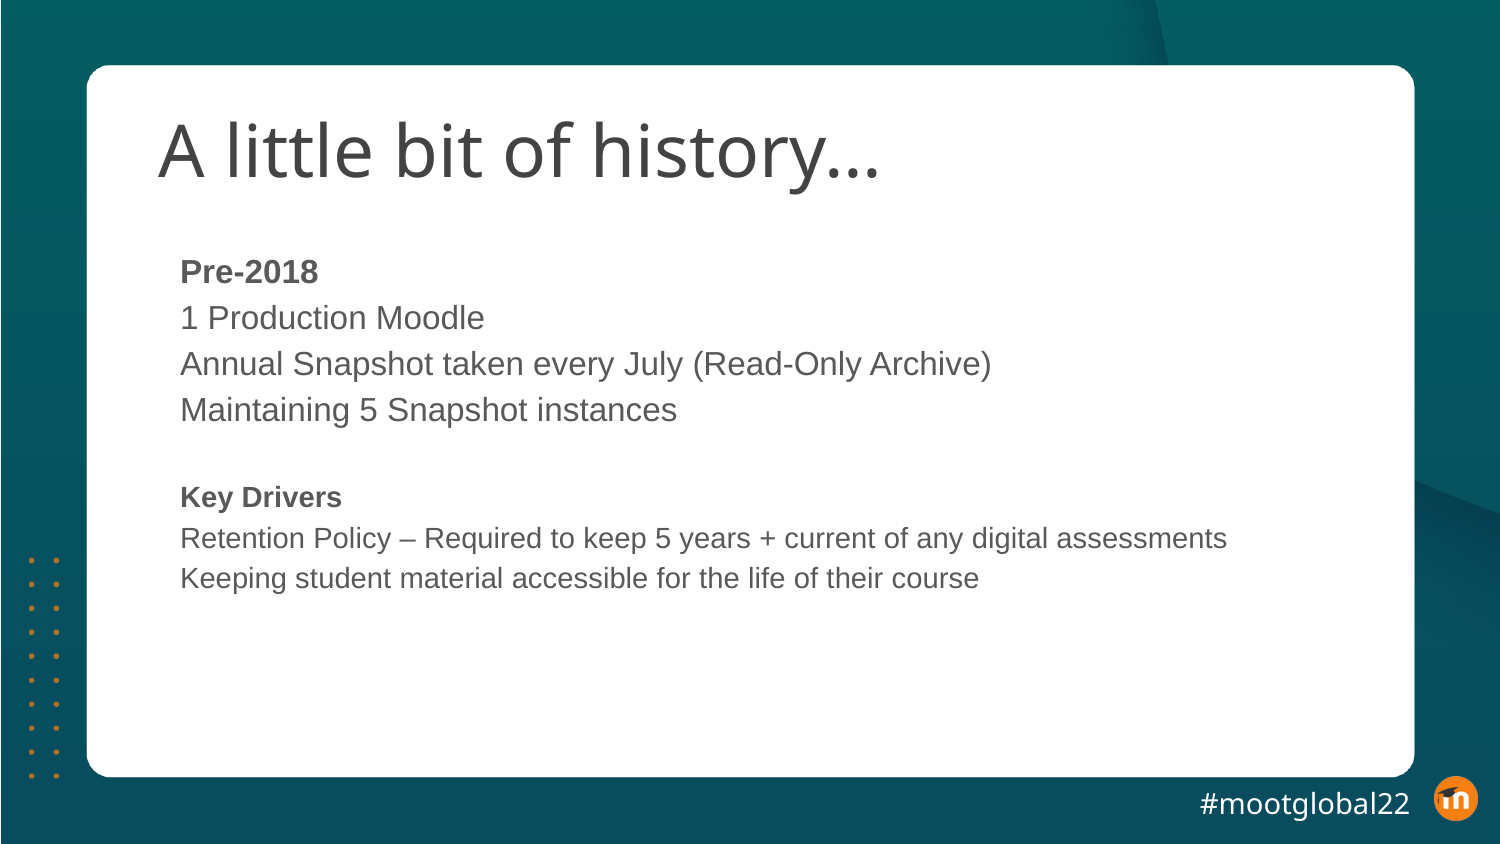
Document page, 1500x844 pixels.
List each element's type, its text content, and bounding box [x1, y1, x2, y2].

list Pre-2018 1 Production Moodle Annual Snapshot taken every July (Read-Only Archive) Maintaining 5 Snapshot instances Key Drivers Retention Policy – Required to keep 5 years + current of any digital assessments Keeping student material accessible for the life of their course [164, 229, 1298, 739]
picture [0, 0, 1500, 844]
title A little bit of history… [143, 89, 1366, 199]
